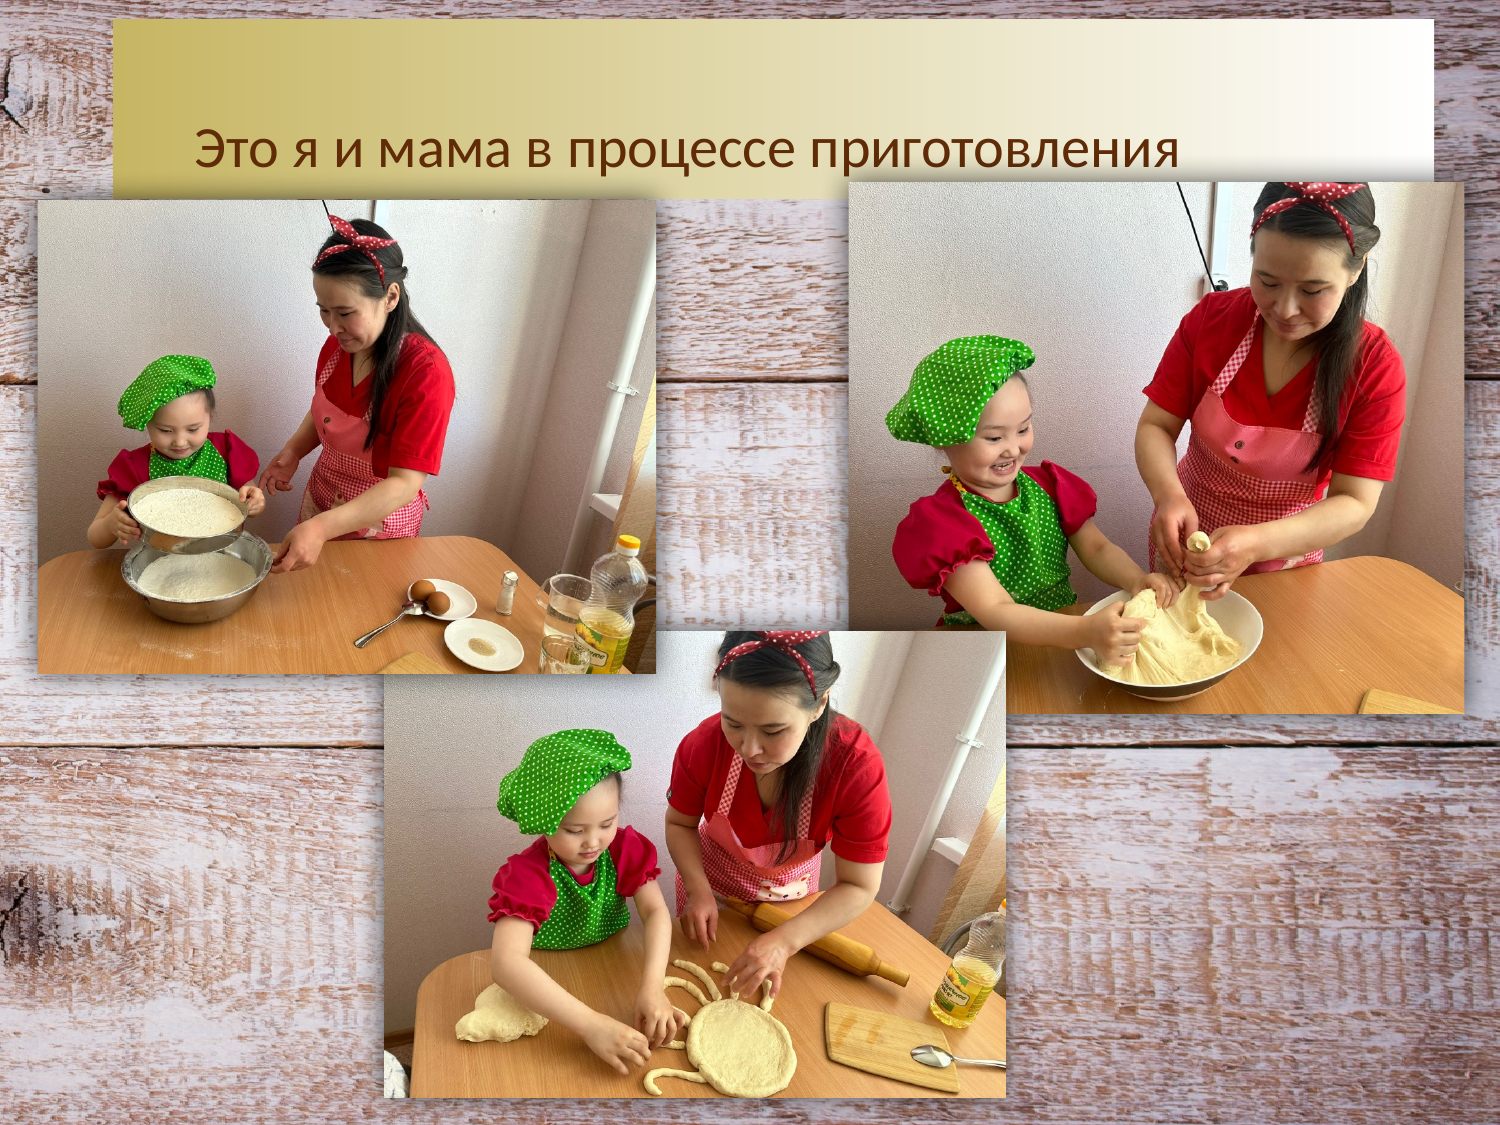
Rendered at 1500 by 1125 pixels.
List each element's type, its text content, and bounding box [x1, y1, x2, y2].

picture [0, 0, 1500, 1125]
list Это я и мама в процессе приготовления [113, 19, 1435, 199]
